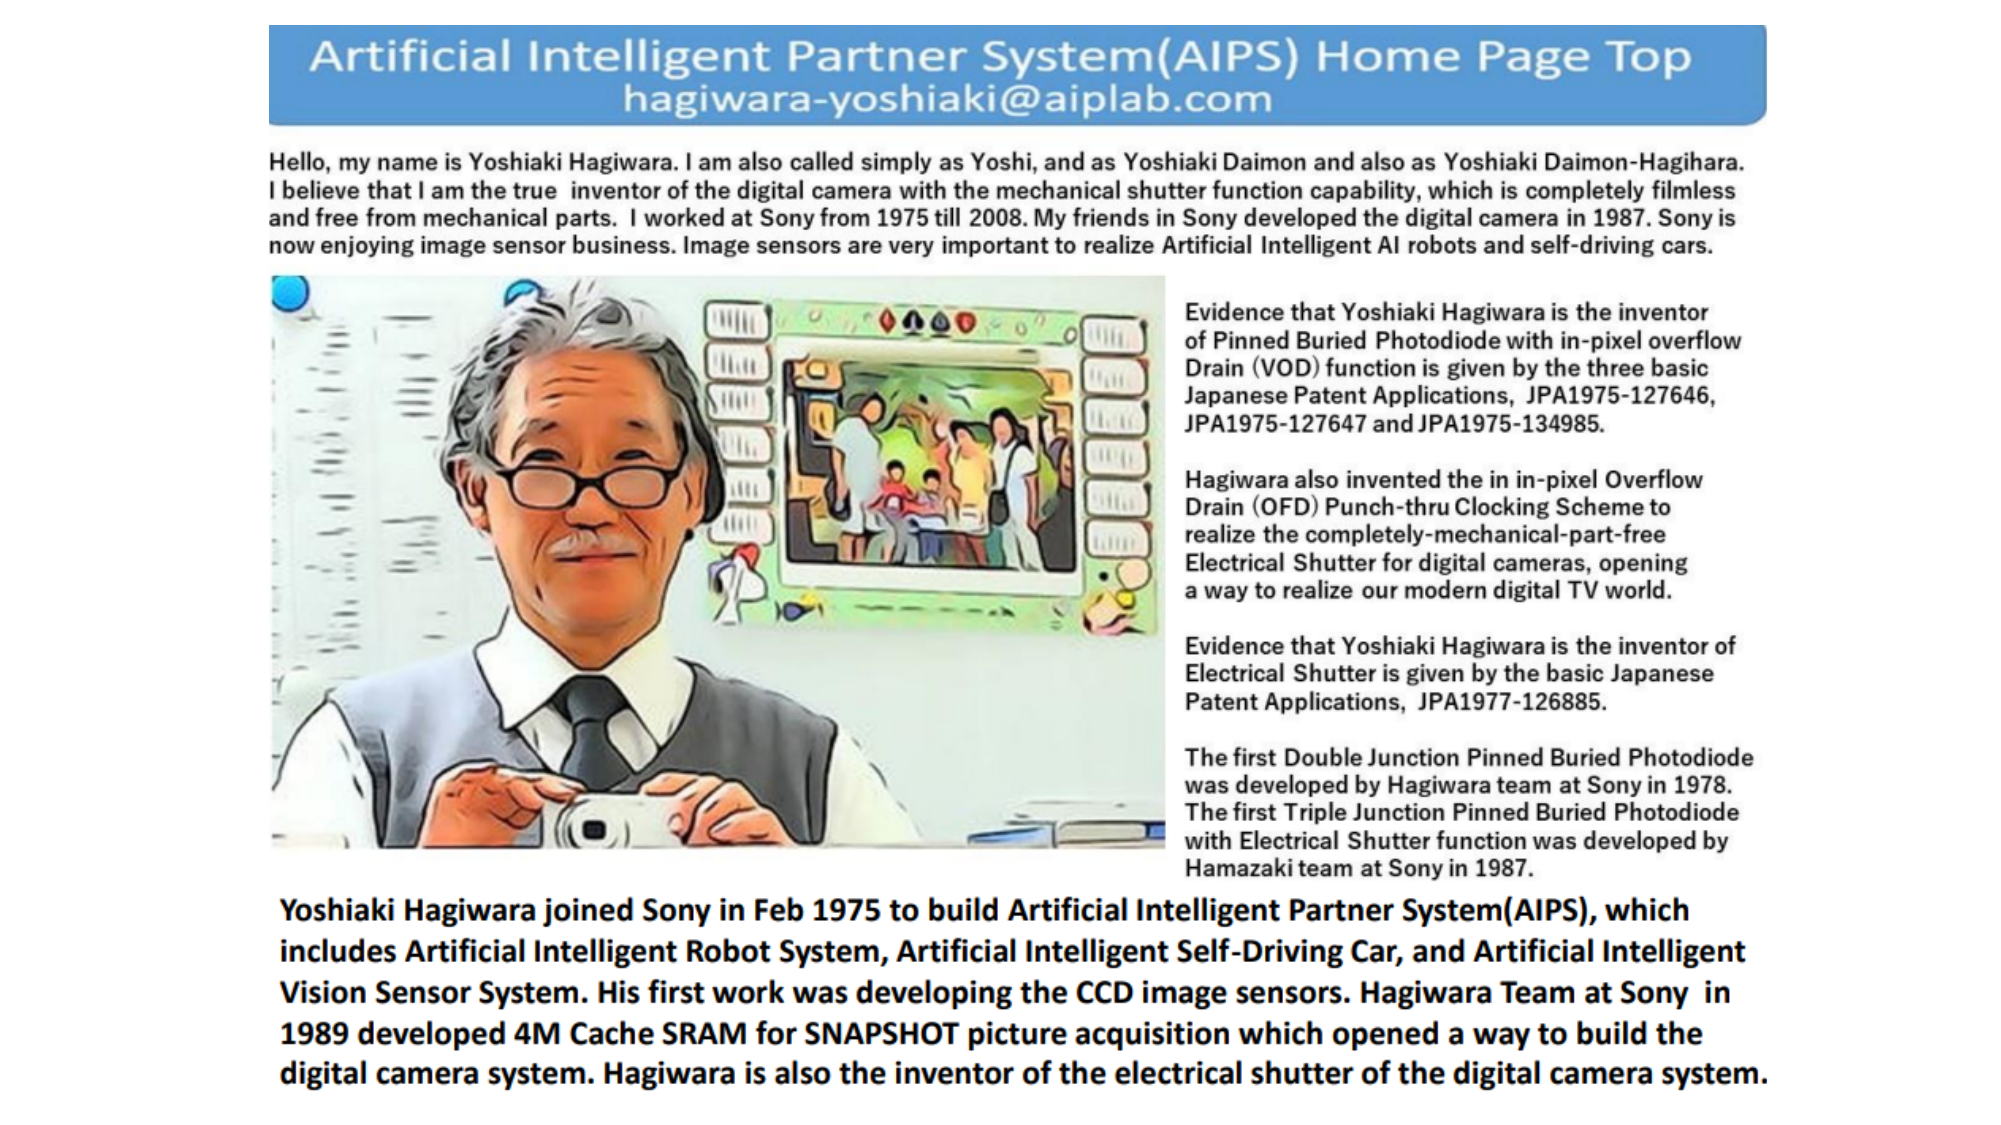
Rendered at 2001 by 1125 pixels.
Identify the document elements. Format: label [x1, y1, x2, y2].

picture [269, 25, 1768, 1100]
